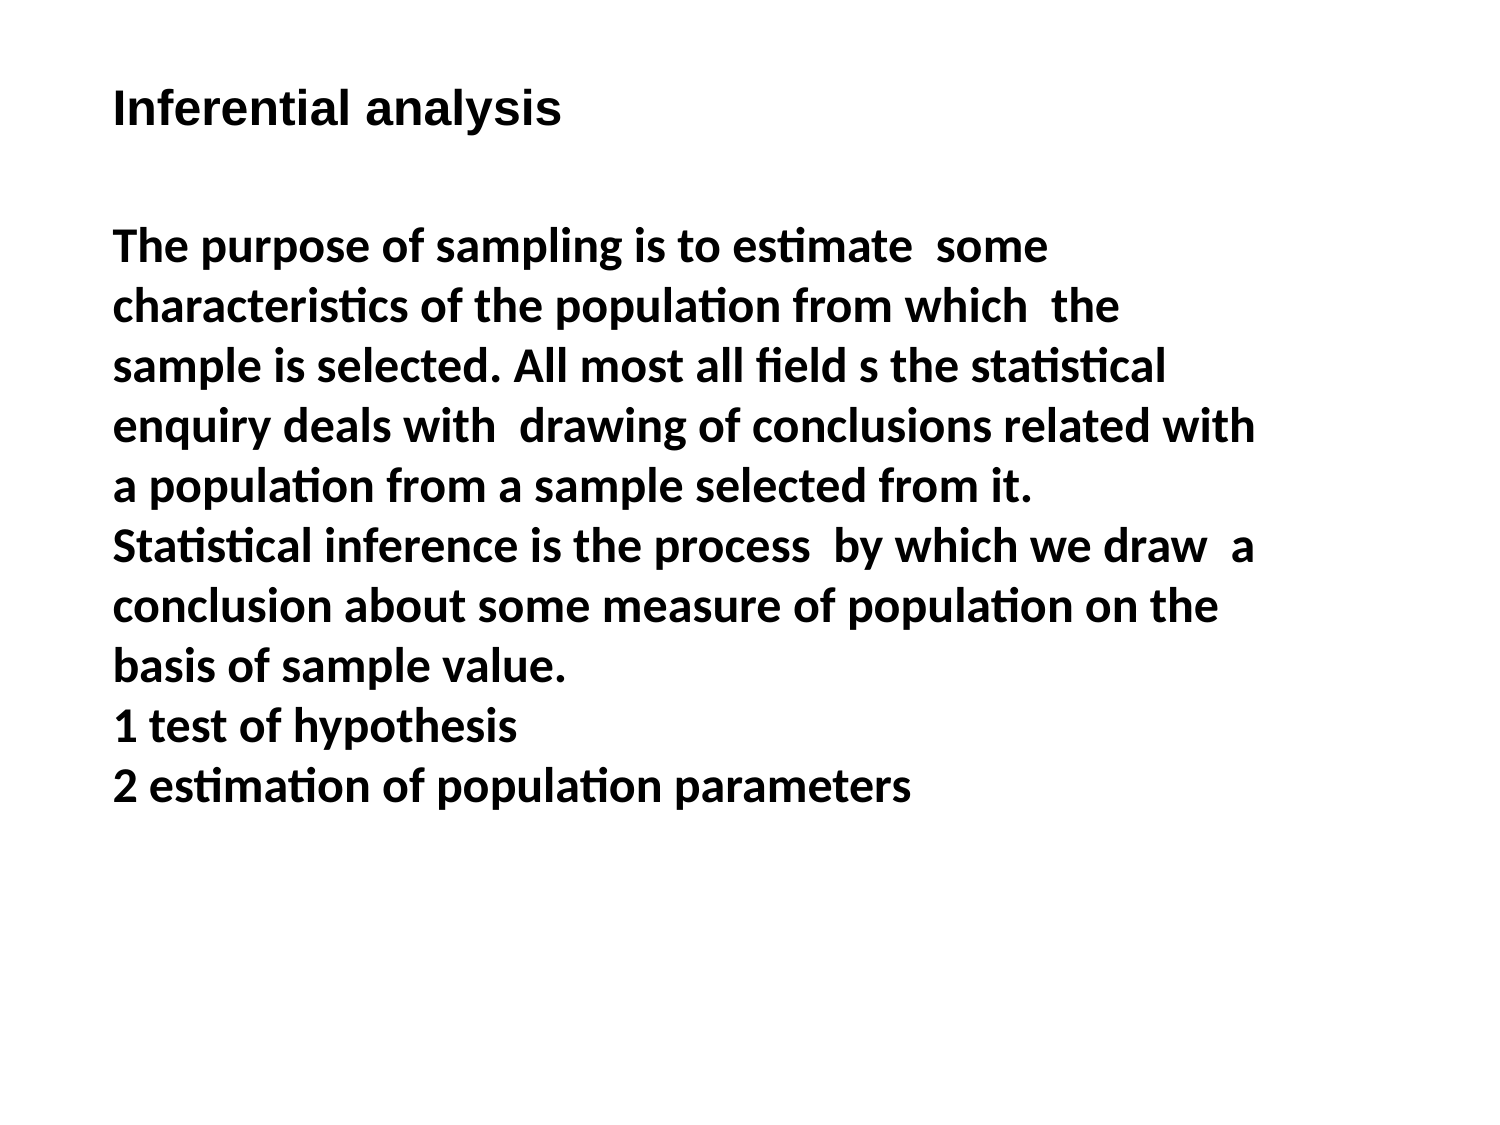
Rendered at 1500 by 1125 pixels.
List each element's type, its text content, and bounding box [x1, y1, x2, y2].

subtitle The purpose of sampling is to estimate some characteristics of the population from which the sample is selected. All most all field s the statistical enquiry deals with drawing of conclusions related with a population from a sample selected from it. Statistical inference is the process by which we draw a conclusion about some measure of population on the basis of sample value. 1 test of hypothesis 2 estimation of population parameters [112, 212, 1275, 1046]
title Inferential analysis [112, 75, 1388, 136]
